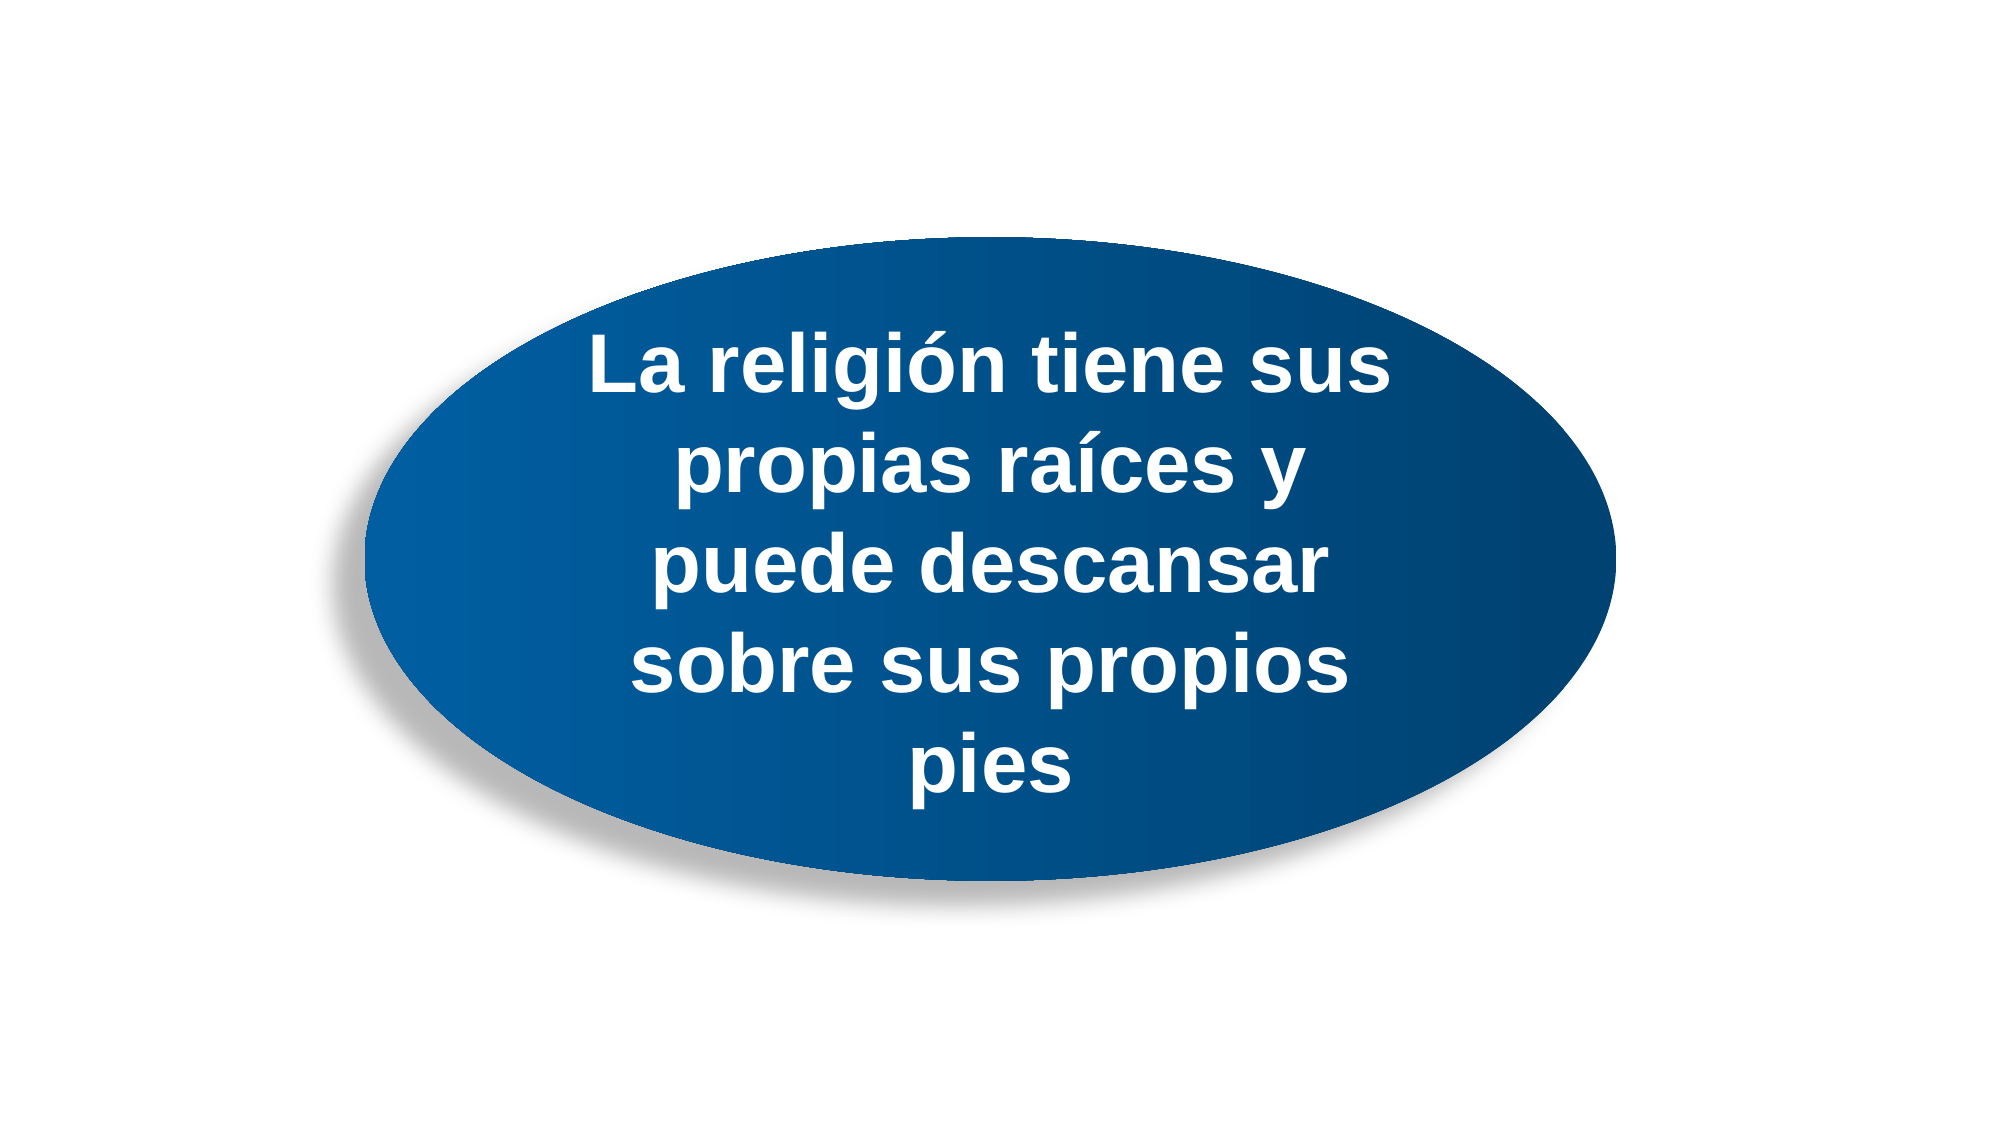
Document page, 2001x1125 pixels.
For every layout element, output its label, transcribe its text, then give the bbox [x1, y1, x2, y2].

text_box La religión tiene sus propias raíces y puede descansar sobre sus propios pies [364, 237, 1617, 881]
